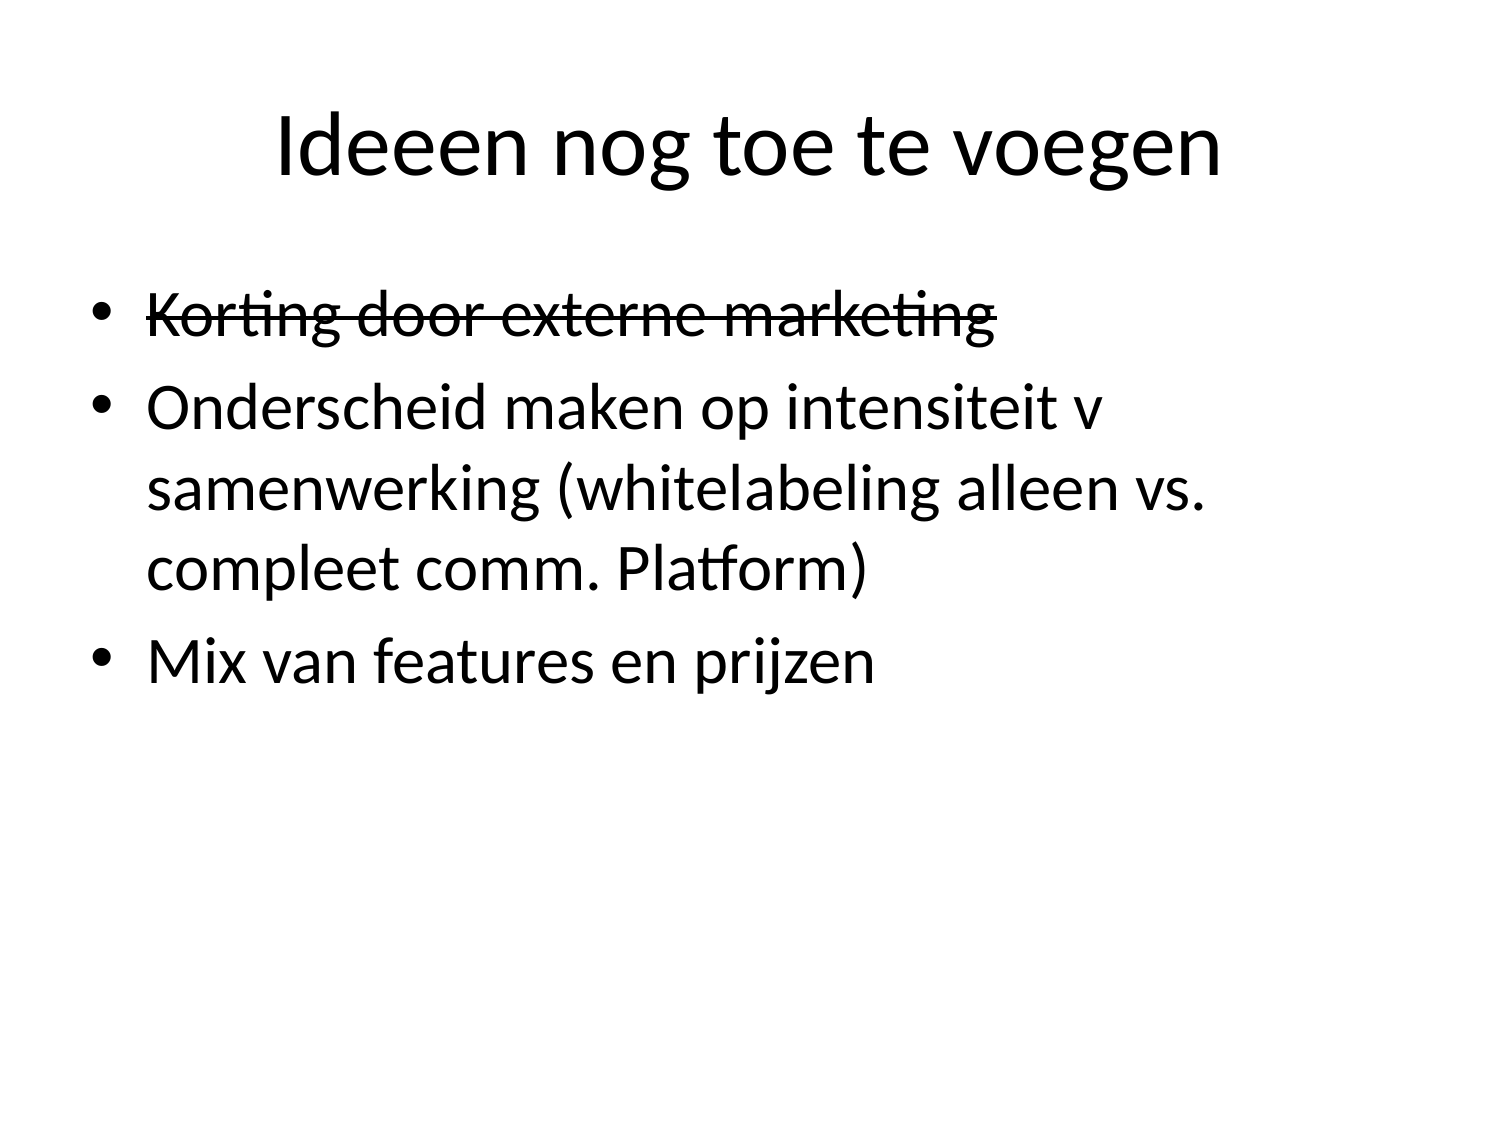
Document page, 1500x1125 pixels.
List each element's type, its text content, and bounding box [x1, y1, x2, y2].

title Ideeen nog toe te voegen [75, 45, 1425, 233]
list Korting door externe marketing Onderscheid maken op intensiteit v samenwerking (whitelabeling alleen vs. compleet comm. Platform) Mix van features en prijzen [75, 262, 1425, 1005]
